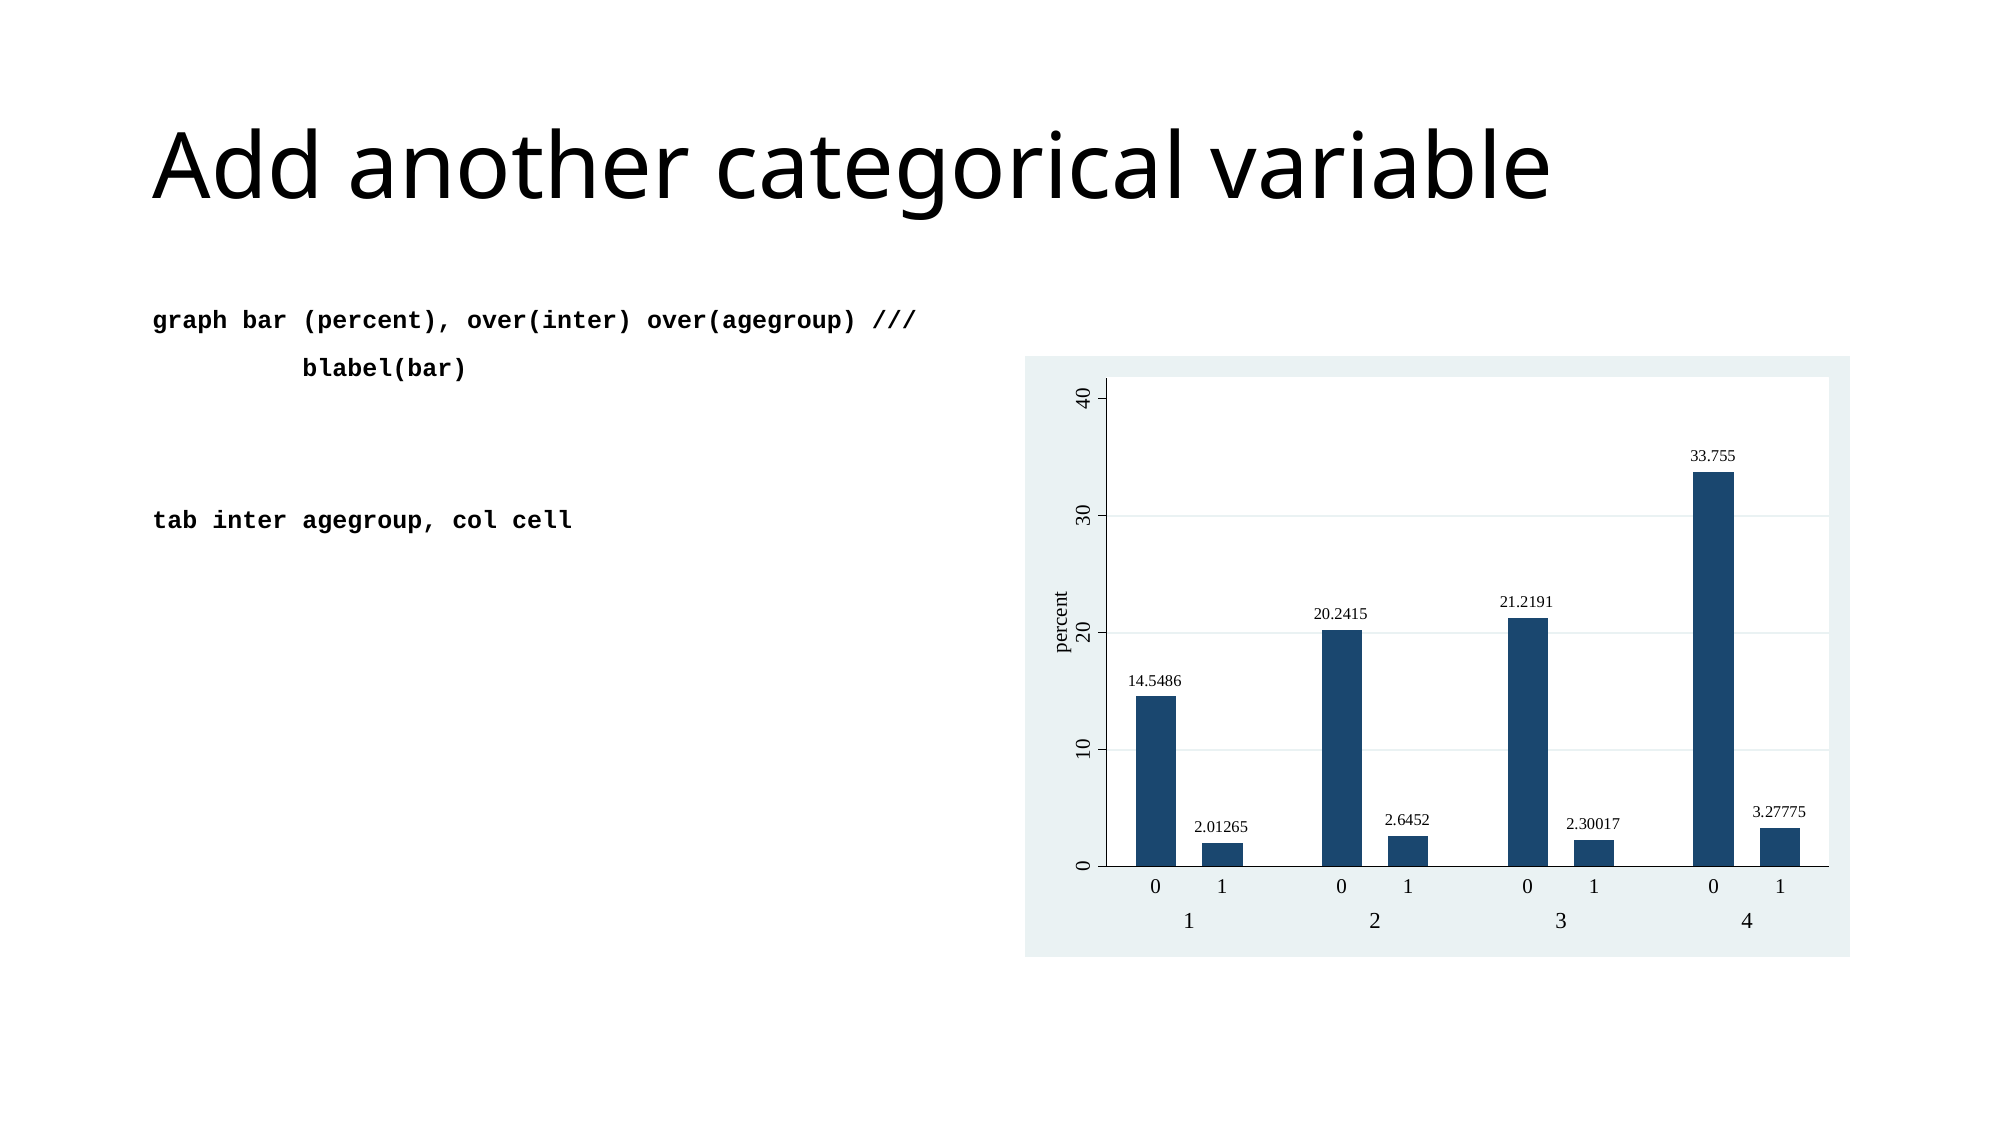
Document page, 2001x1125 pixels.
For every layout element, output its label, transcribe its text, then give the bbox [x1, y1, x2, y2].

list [1017, 349, 1858, 964]
title Add another categorical variable [137, 59, 1863, 278]
list graph bar (percent), over(inter) over(agegroup) /// blabel(bar) tab inter agegroup, col cell [137, 299, 988, 1014]
